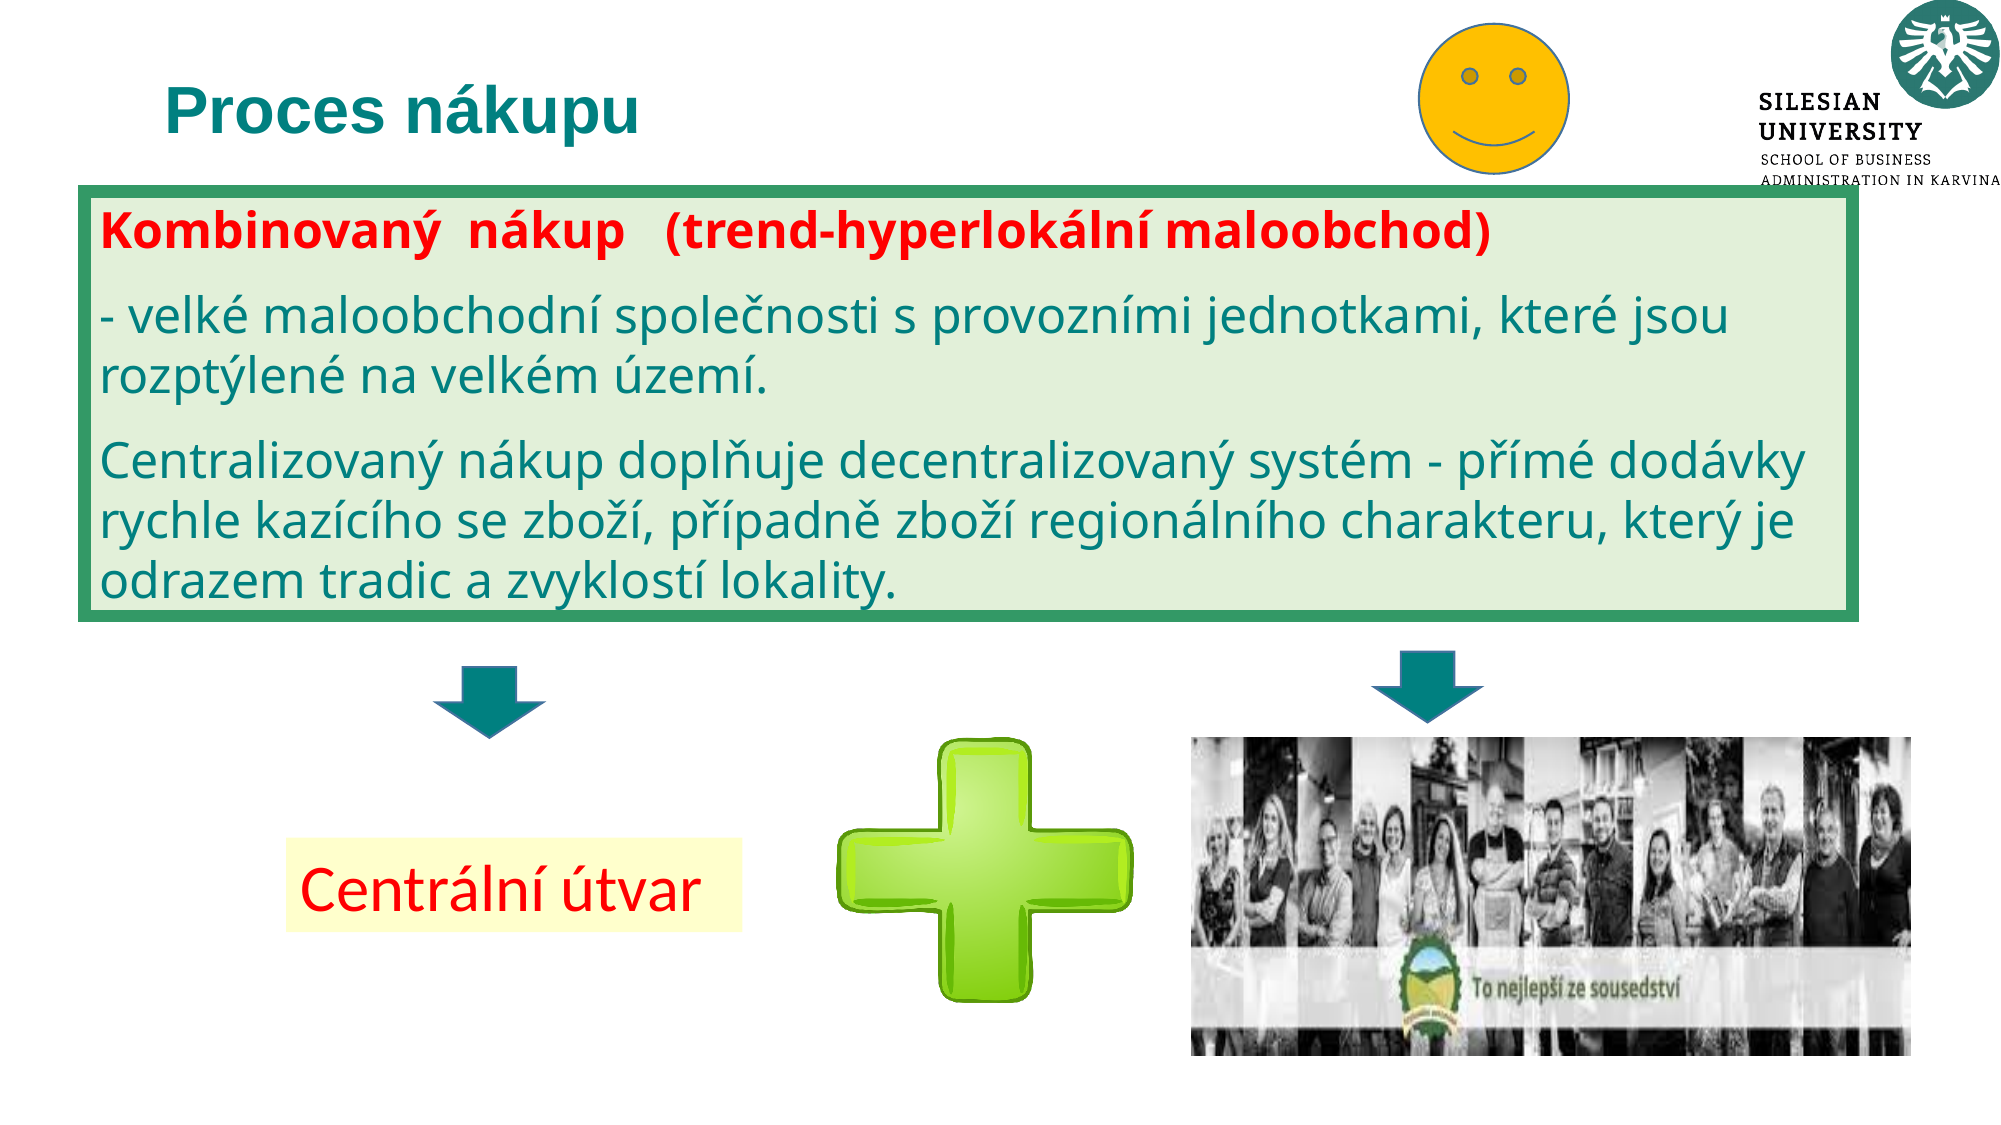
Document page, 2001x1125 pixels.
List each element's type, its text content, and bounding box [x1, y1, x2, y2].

picture [1759, 0, 2000, 185]
text_box Centrální útvar [286, 837, 743, 933]
text_box [1417, 22, 1570, 175]
text_box Kombinovaný nákup (trend-hyperlokální maloobchod) - velké maloobchodní společnosti s provozními jednotkami, které jsou rozptýlené na velkém území. Centralizovaný nákup doplňuje decentralizovaný systém - přímé dodávky rychle kazícího se zboží, případně zboží regionálního charakteru, který je odrazem tradic a zvyklostí lokality. [84, 191, 1853, 617]
text_box [1370, 650, 1485, 724]
text_box [432, 666, 547, 740]
text_box Proces nákupu [149, 58, 657, 154]
picture [836, 737, 1134, 1003]
picture [1191, 737, 1911, 1056]
